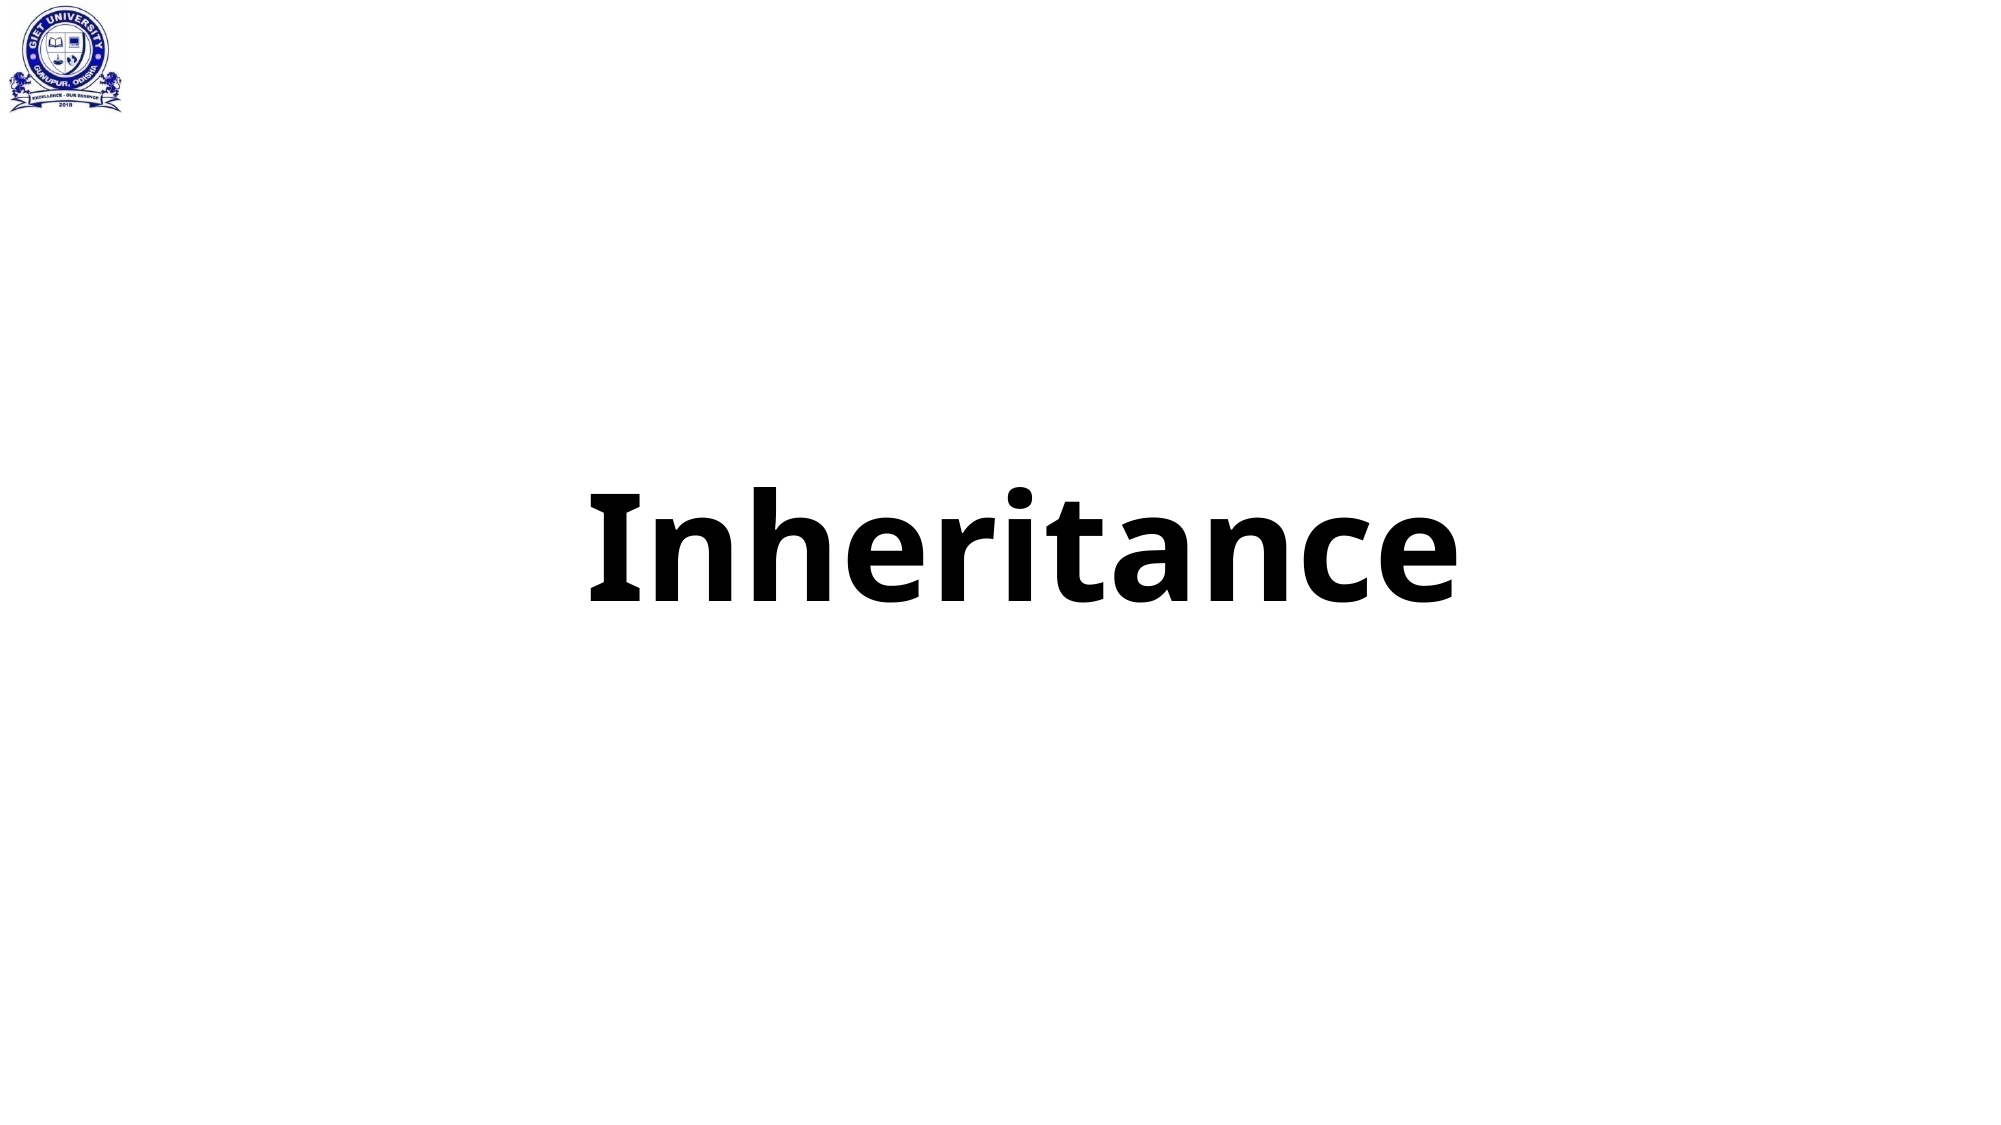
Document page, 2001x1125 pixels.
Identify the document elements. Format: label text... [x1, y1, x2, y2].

picture [9, 0, 122, 113]
title Inheritance [275, 460, 1775, 642]
